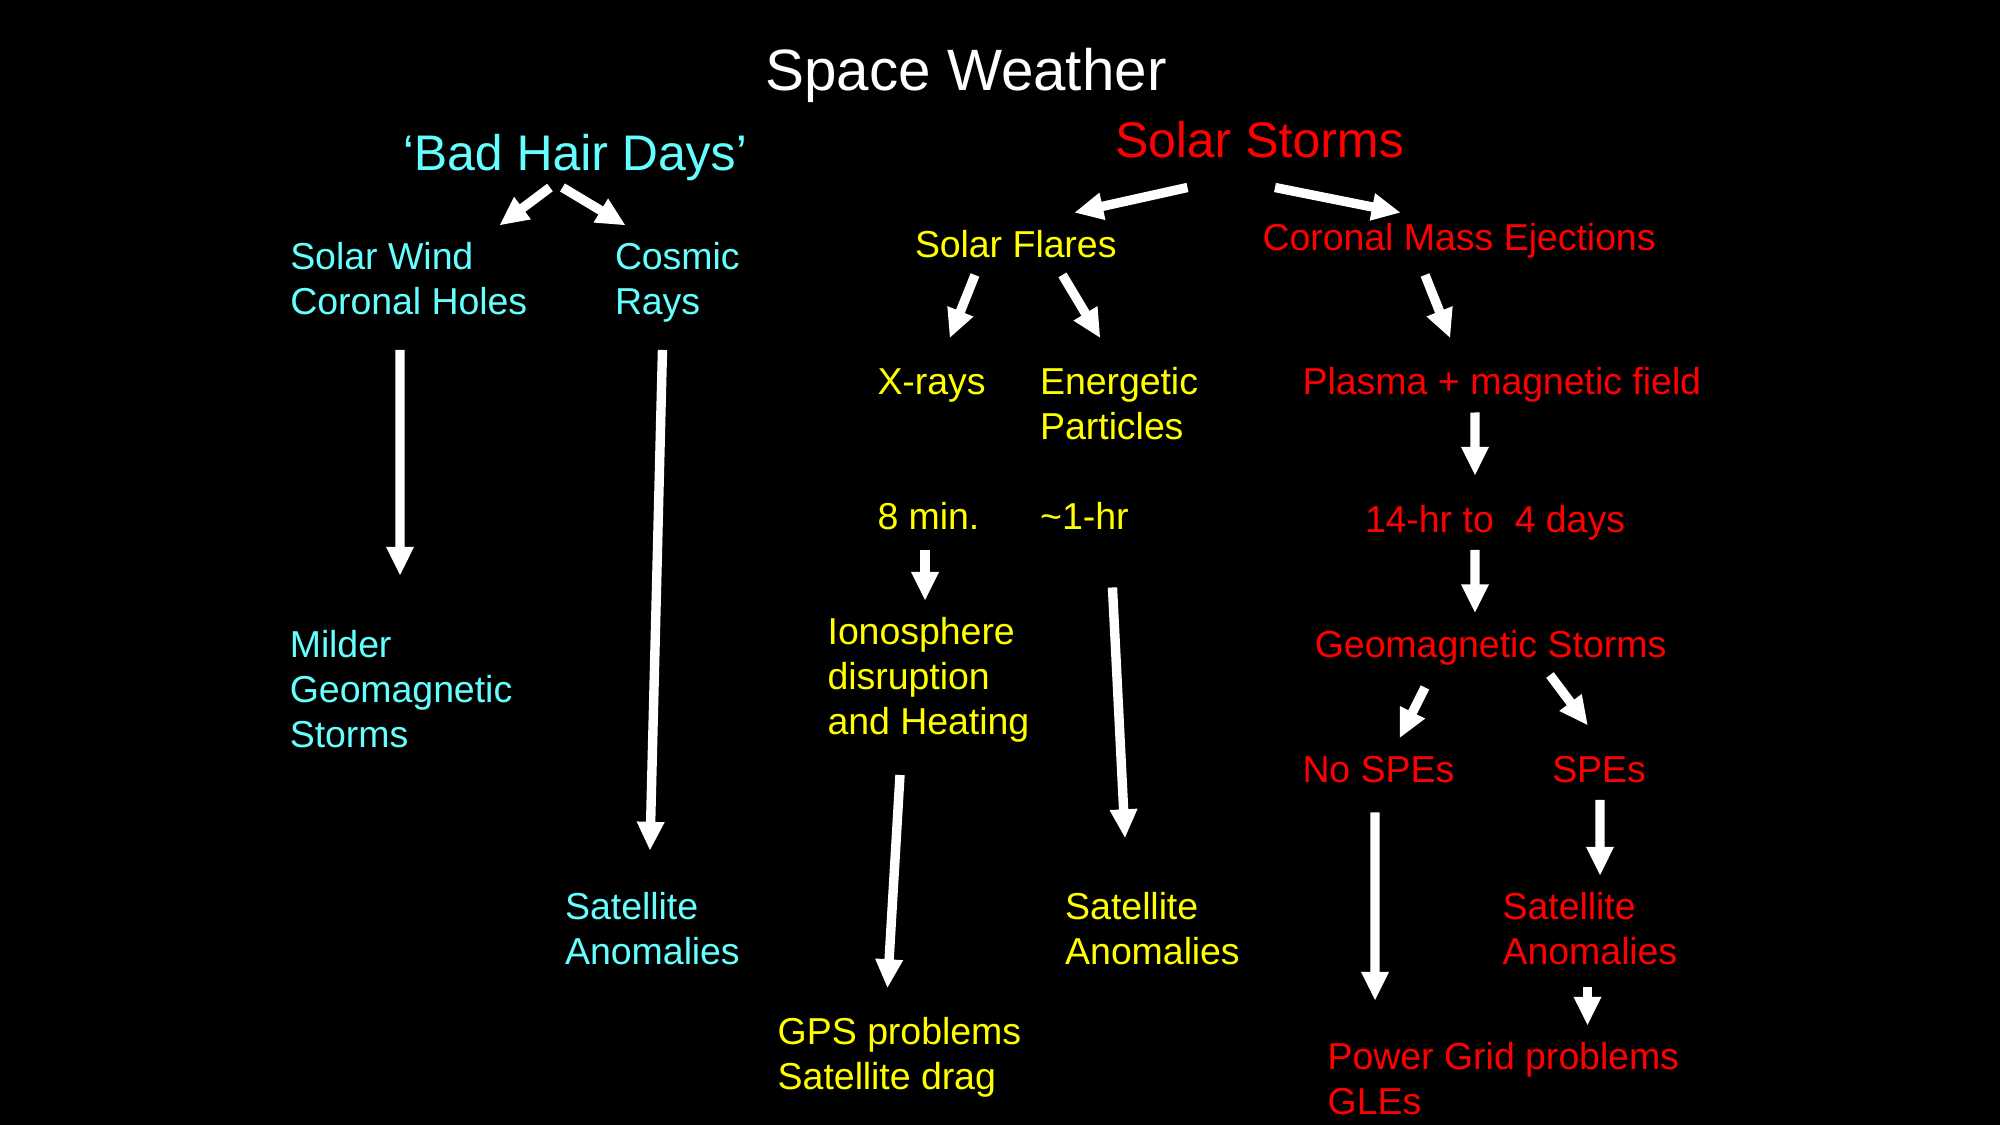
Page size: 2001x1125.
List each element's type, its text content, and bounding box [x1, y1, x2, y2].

text_box [1581, 987, 1594, 1025]
text_box [1399, 687, 1426, 738]
text_box [1062, 274, 1100, 338]
text_box [499, 187, 551, 225]
text_box [562, 187, 625, 225]
text_box Satellite Anomalies [550, 874, 755, 980]
text_box [644, 349, 663, 850]
text_box [1368, 812, 1382, 1000]
text_box Plasma + magnetic field [1287, 349, 1717, 410]
text_box Solar Flares [900, 212, 1132, 273]
text_box [1112, 587, 1131, 838]
text_box Power Grid problems GLEs [1312, 1024, 1695, 1125]
text_box Satellite Anomalies [1487, 874, 1693, 980]
text_box [948, 274, 976, 338]
text_box Solar Storms [1100, 99, 1419, 175]
text_box Ionosphere disruption and Heating [812, 599, 1045, 750]
text_box No SPEs [1287, 737, 1470, 798]
text_box [1074, 187, 1188, 216]
text_box Cosmic Rays [600, 224, 755, 330]
text_box Solar Wind Coronal Holes [275, 224, 543, 330]
text_box [1274, 187, 1400, 217]
text_box [882, 774, 901, 988]
text_box Geomagnetic Storms [1299, 612, 1713, 673]
text_box Milder Geomagnetic Storms [275, 612, 538, 763]
text_box Satellite Anomalies [1050, 874, 1255, 980]
text_box [1593, 799, 1607, 875]
text_box ‘Bad Hair Days’ [388, 112, 762, 188]
text_box GPS problems Satellite drag [762, 999, 1037, 1105]
text_box Coronal Mass Ejections [1248, 205, 1671, 266]
text_box [1424, 274, 1452, 338]
text_box 14-hr to 4 days [1350, 487, 1641, 548]
text_box [1468, 412, 1482, 475]
text_box X-rays 8 min. [862, 349, 1001, 545]
text_box [1468, 549, 1482, 613]
text_box [393, 349, 407, 575]
text_box [1549, 674, 1588, 725]
text_box SPEs [1537, 737, 1662, 798]
text_box Space Weather [750, 24, 1182, 110]
text_box [918, 549, 932, 601]
text_box Energetic Particles ~1-hr [1025, 349, 1214, 545]
